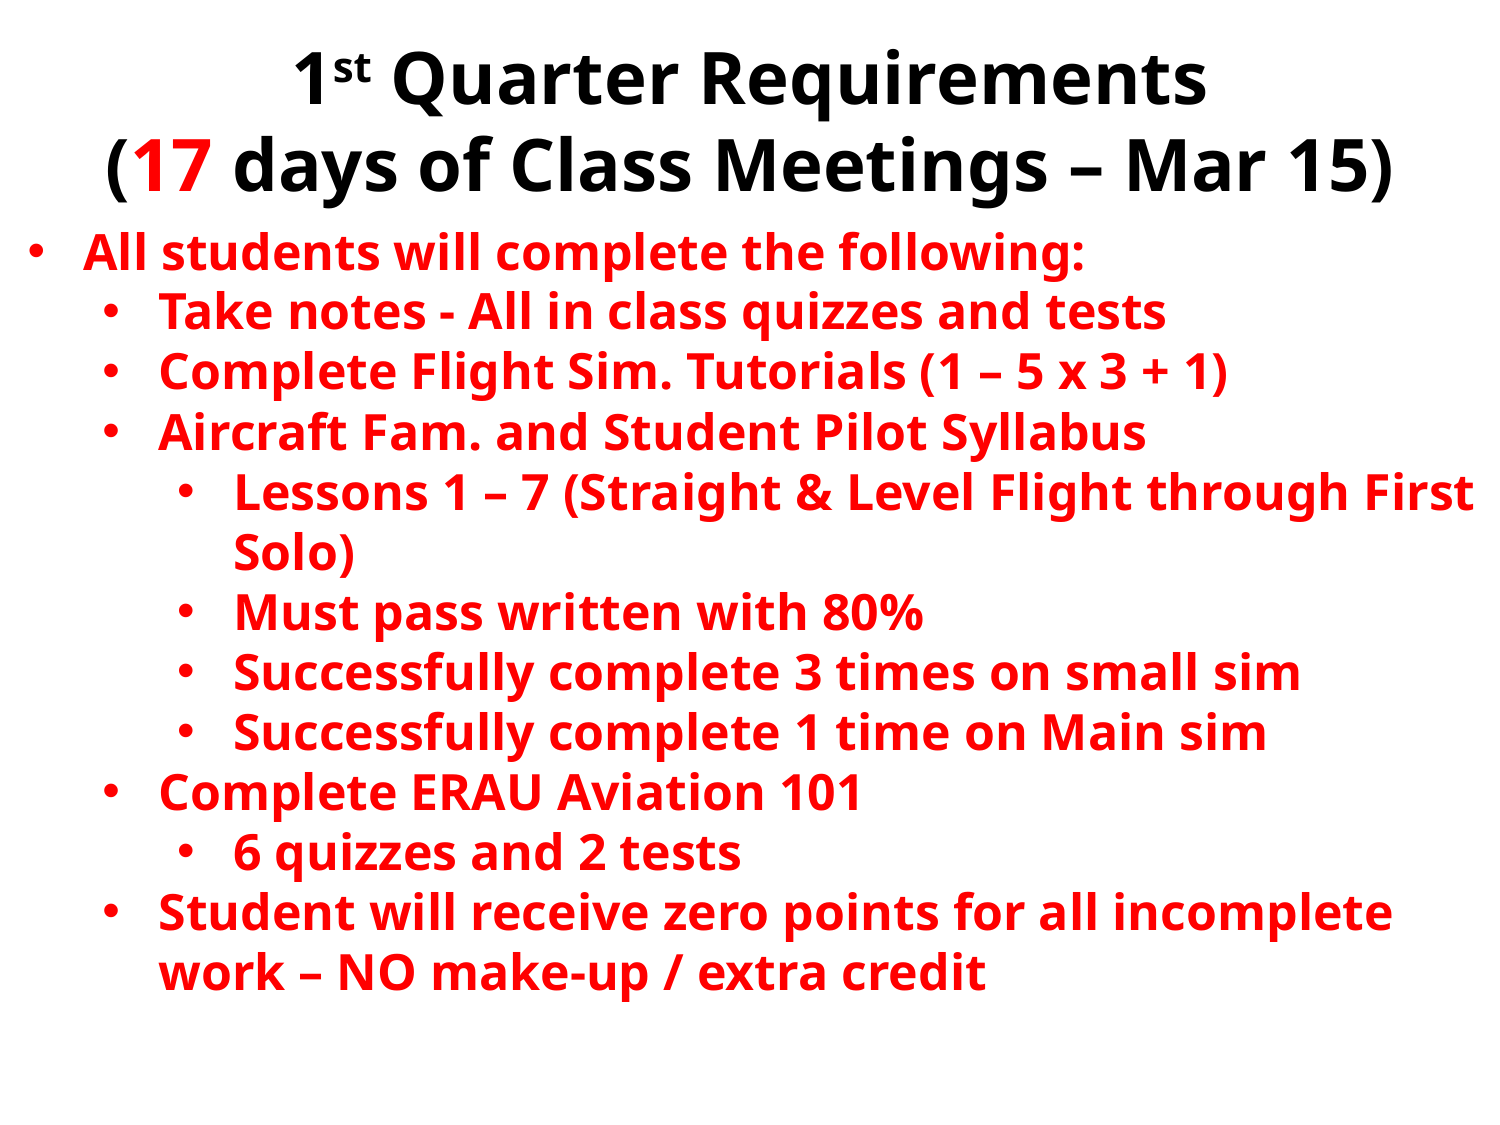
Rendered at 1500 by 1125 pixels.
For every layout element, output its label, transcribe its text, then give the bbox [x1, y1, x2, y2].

title 1st Quarter Requirements (17 days of Class Meetings – Mar 15) [75, 24, 1425, 212]
text_box All students will complete the following: Take notes - All in class quizzes and tests Complete Flight Sim. Tutorials (1 – 5 x 3 + 1) Aircraft Fam. and Student Pilot Syllabus Lessons 1 – 7 (Straight & Level Flight through First Solo) Must pass written with 80% Successfully complete 3 times on small sim Successfully complete 1 time on Main sim Complete ERAU Aviation 101 6 quizzes and 2 tests Student will receive zero points for all incomplete work – NO make-up / extra credit [12, 212, 1500, 1008]
